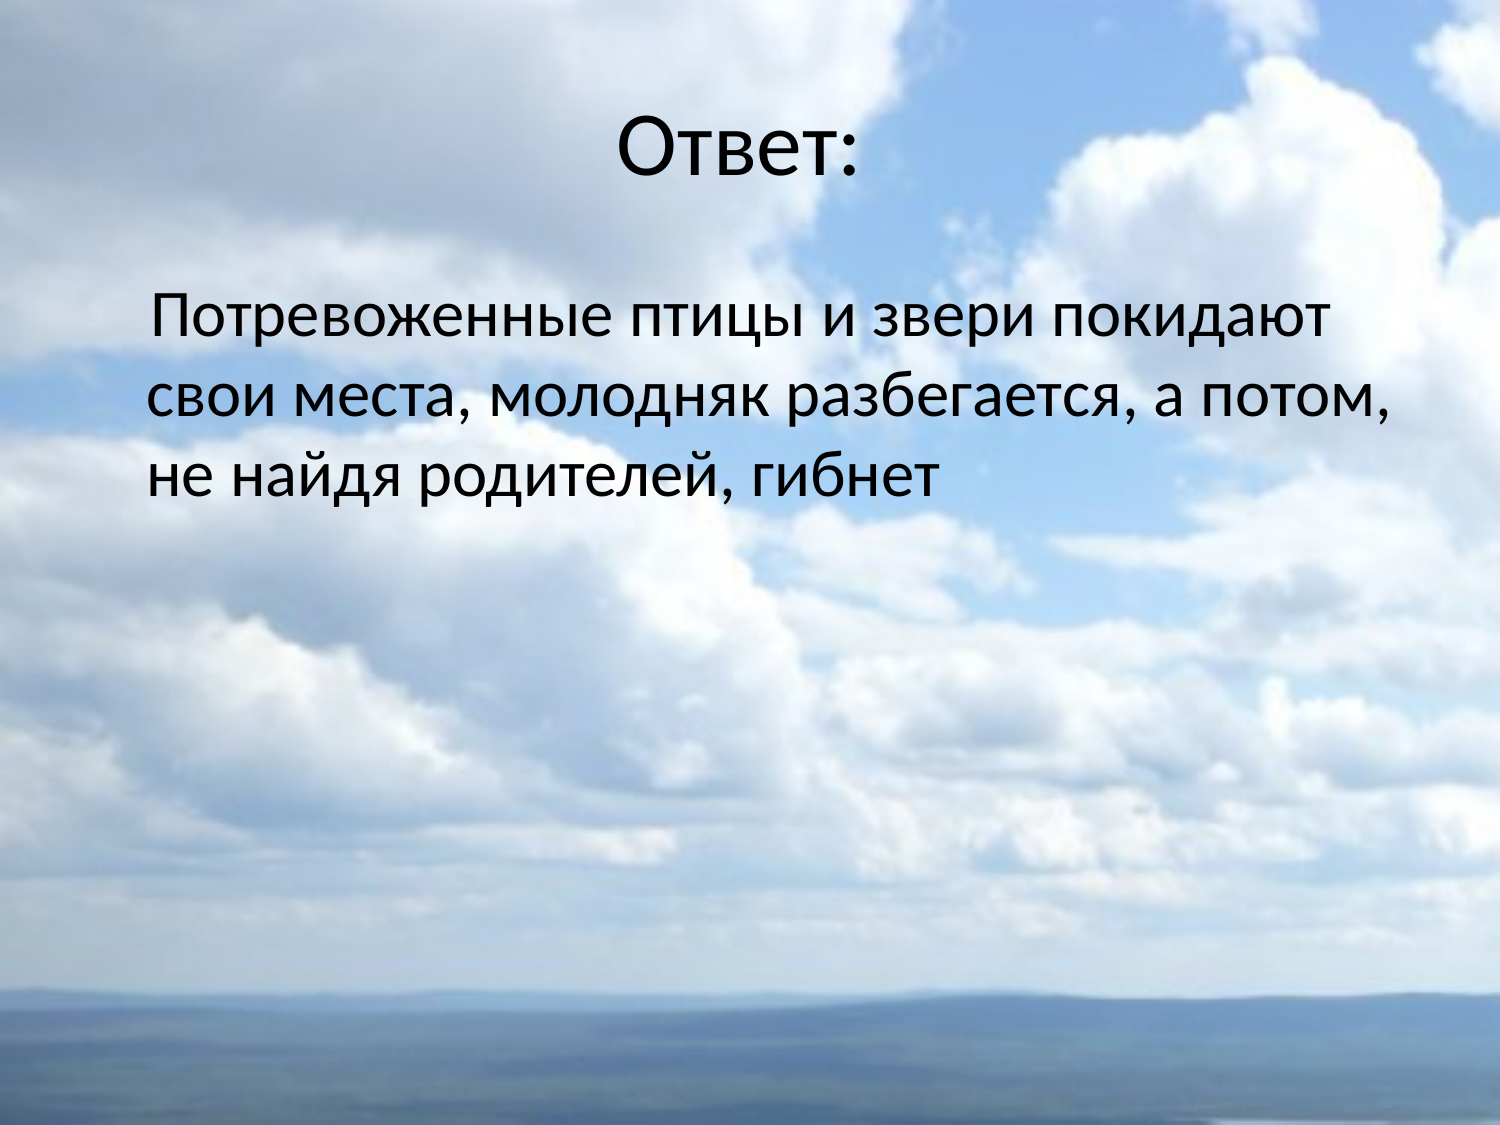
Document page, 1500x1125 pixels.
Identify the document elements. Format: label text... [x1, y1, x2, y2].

picture [0, 0, 1500, 1125]
list Потревоженные птицы и звери покидают свои места, молодняк разбегается, а потом, не найдя родителей, гибнет [75, 262, 1425, 1005]
title Ответ: [75, 45, 1425, 233]
